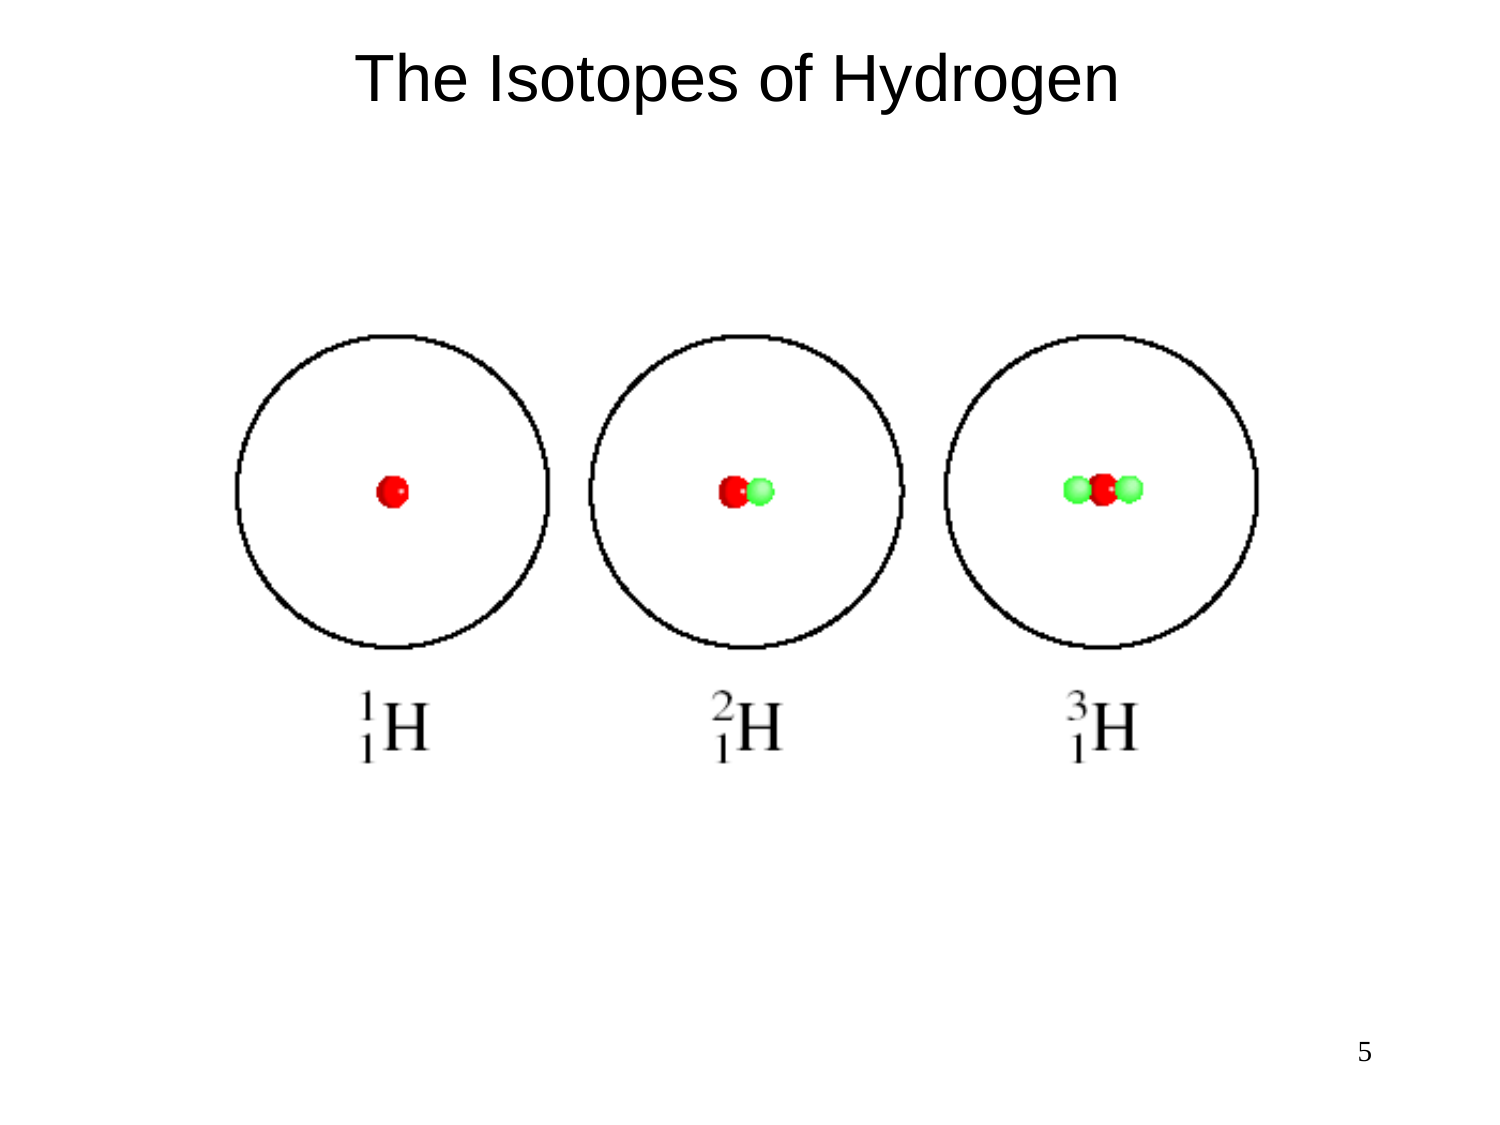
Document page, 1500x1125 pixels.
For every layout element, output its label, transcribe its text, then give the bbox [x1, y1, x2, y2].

picture [149, 272, 1332, 813]
slide_number 5 [1074, 1024, 1388, 1101]
text_box The Isotopes of Hydrogen [340, 27, 1137, 123]
